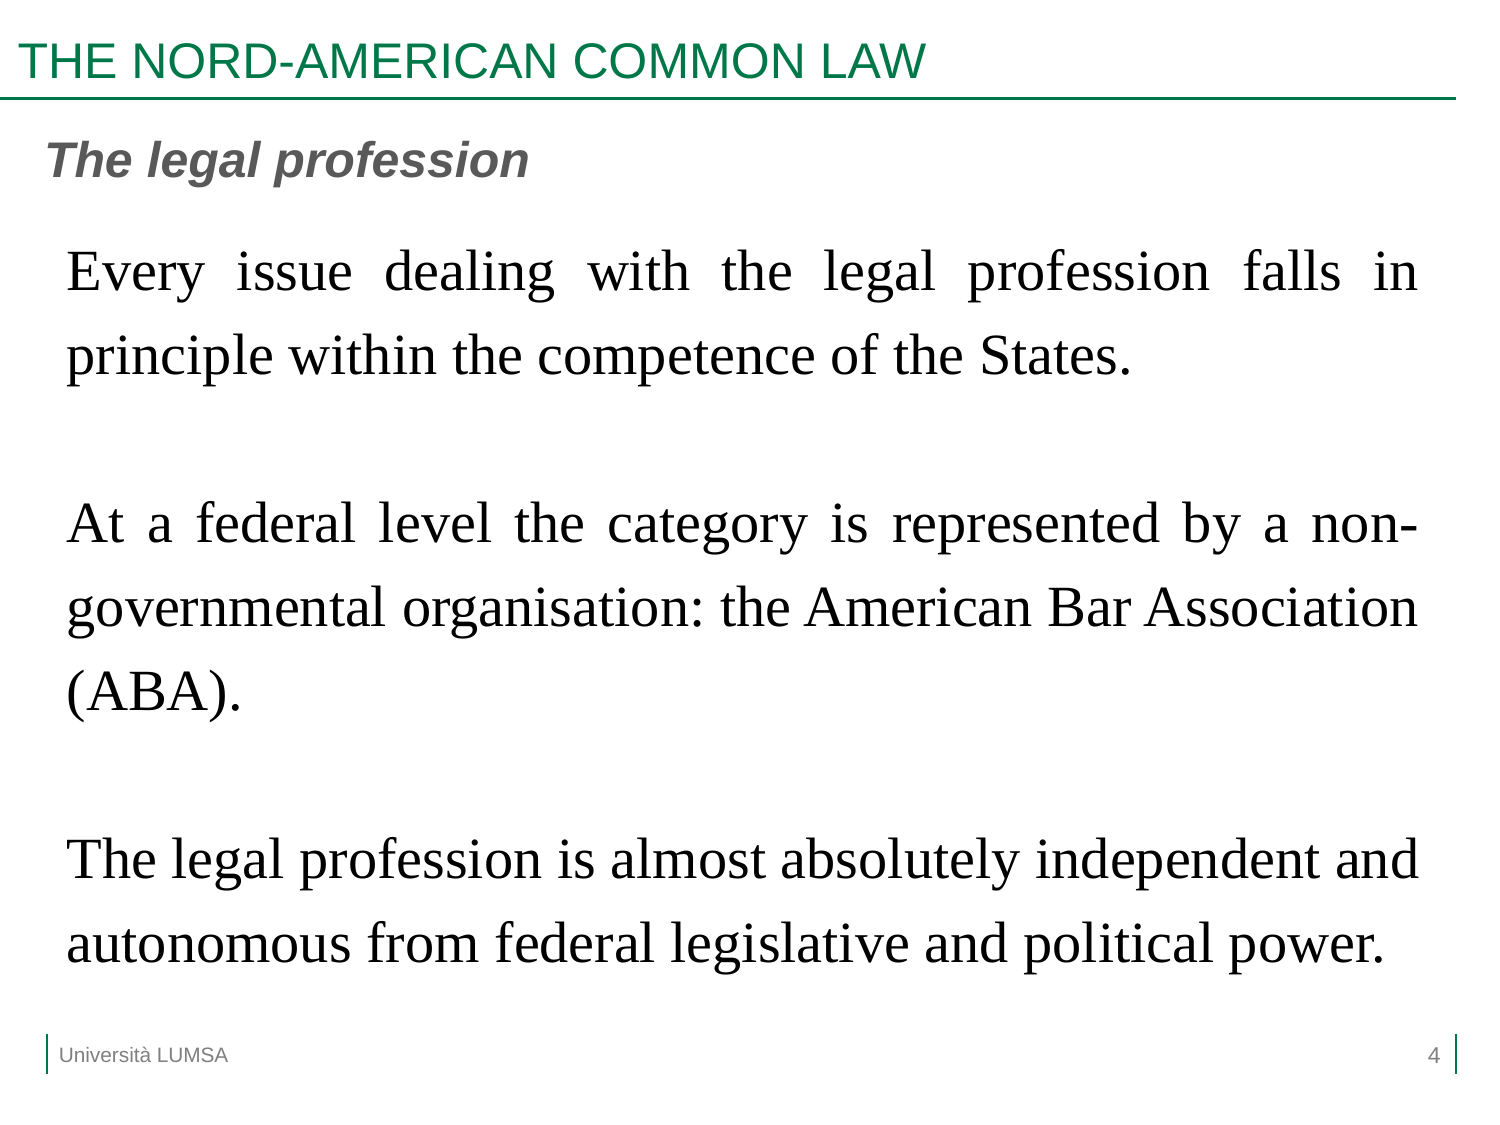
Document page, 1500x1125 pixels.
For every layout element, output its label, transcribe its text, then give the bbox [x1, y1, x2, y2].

slide_number 4 [1288, 1024, 1456, 1084]
list The legal profession [44, 120, 1456, 211]
title THE NORD-AMERICAN COMMON LAW [17, 28, 1500, 97]
list Every issue dealing with the legal profession falls in principle within the competence of the States. At a federal level the category is represented by a non-governmental organisation: the American Bar Association (ABA). The legal profession is almost absolutely independent and autonomous from federal legislative and political power. [44, 211, 1435, 1025]
